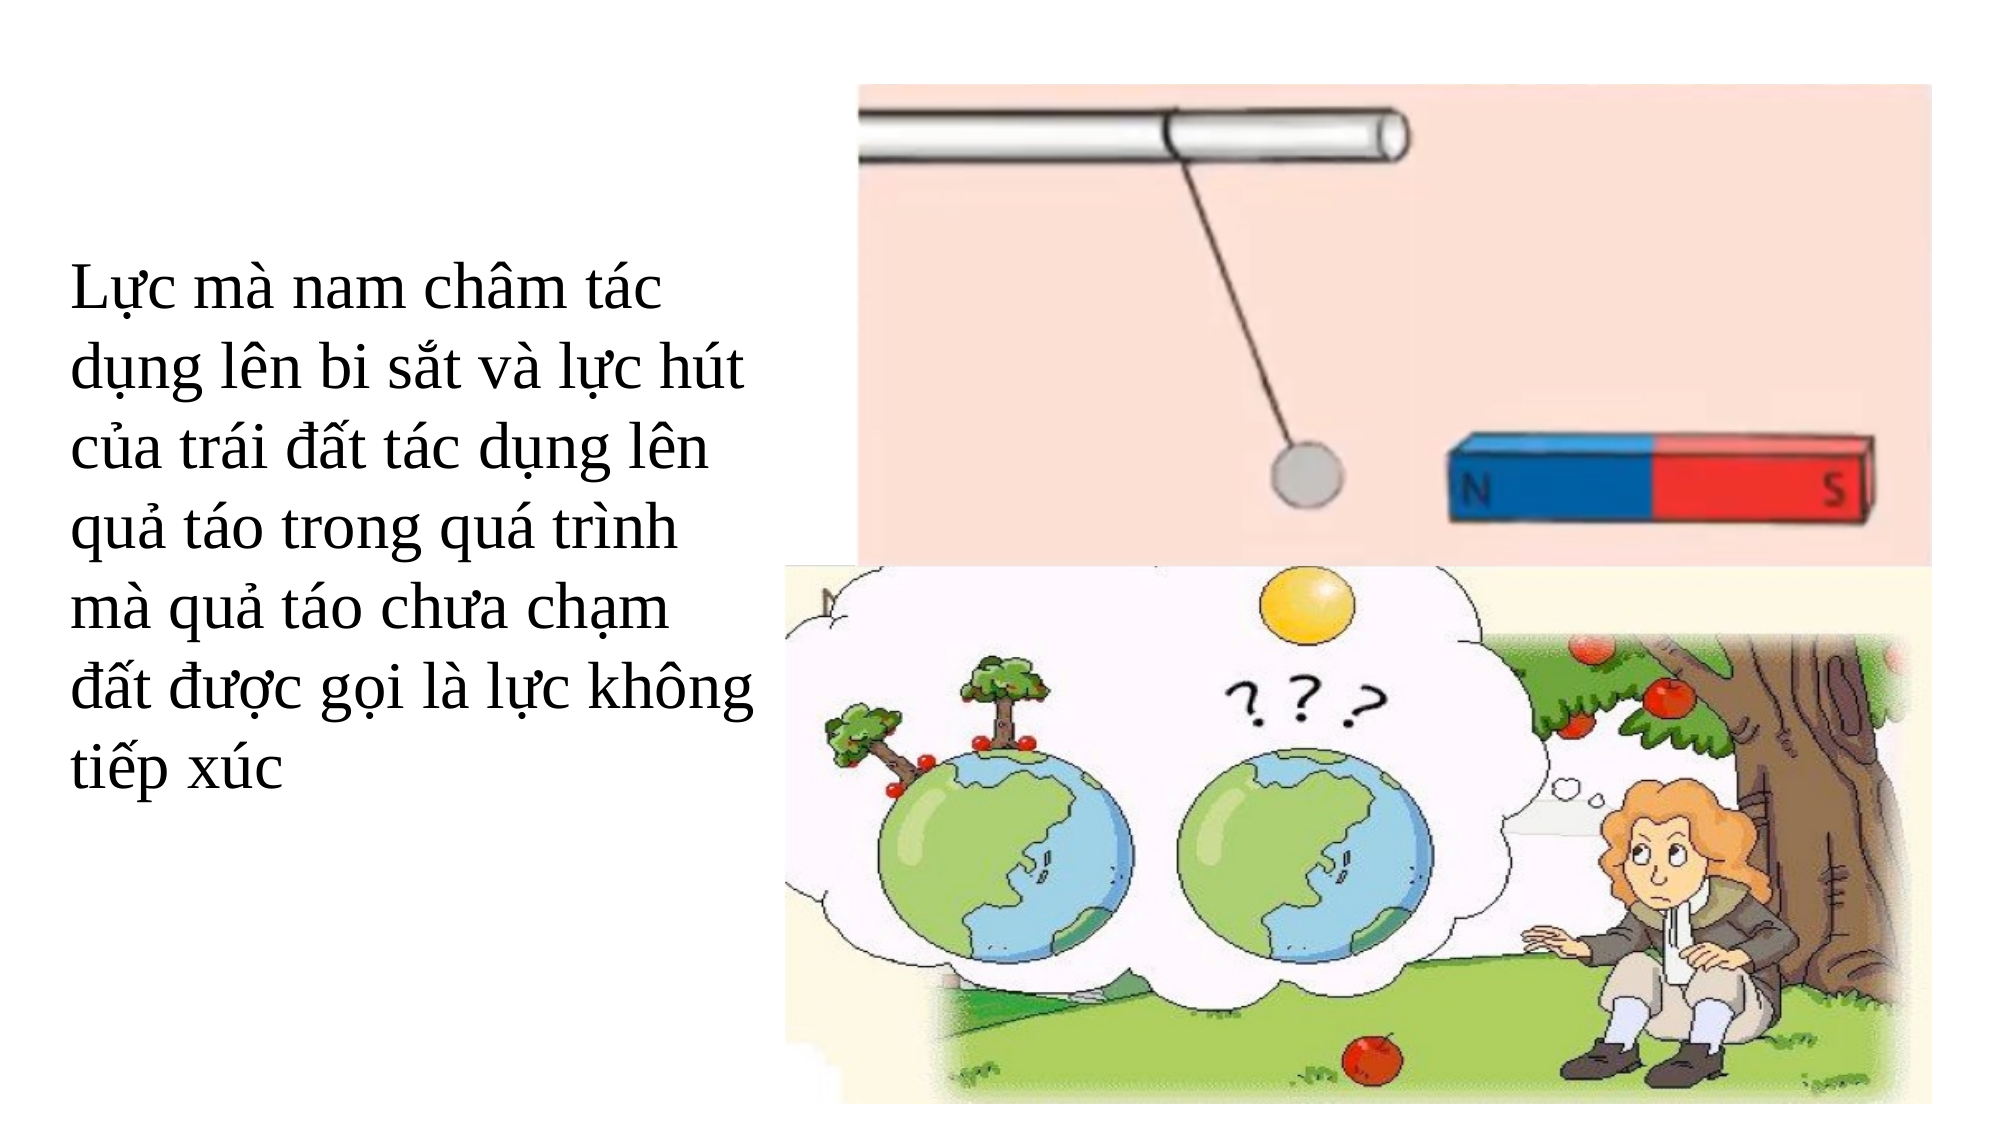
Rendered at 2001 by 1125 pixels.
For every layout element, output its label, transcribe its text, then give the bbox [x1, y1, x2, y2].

text_box Lực mà nam châm tác dụng lên bi sắt và lực hút của trái đất tác dụng lên quả táo trong quá trình mà quả táo chưa chạm đất được gọi là lực không tiếp xúc [55, 234, 785, 809]
picture [784, 84, 1932, 1104]
